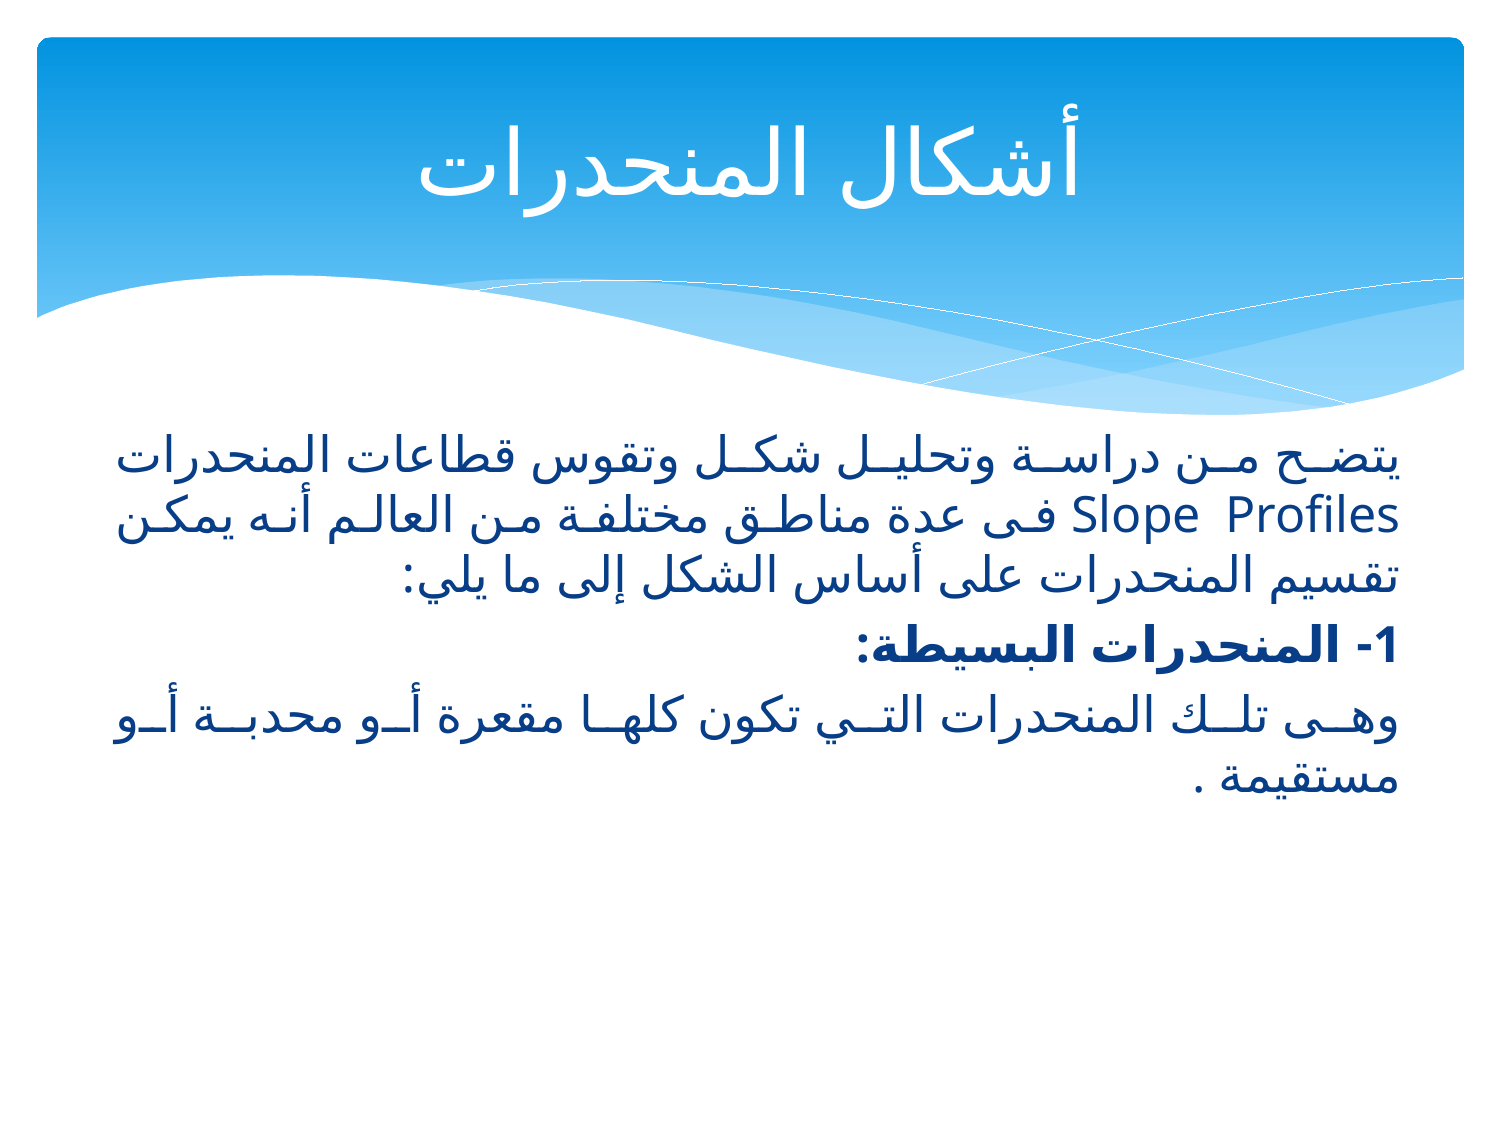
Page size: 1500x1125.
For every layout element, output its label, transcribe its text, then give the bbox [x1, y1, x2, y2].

title أشكال المنحدرات [75, 55, 1425, 261]
list يتضح من دراسة وتحليل شكل وتقوس قطاعات المنحدرات Slope Profiles فى عدة مناطق مختلفة من العالم أنه يمكن تقسيم المنحدرات على أساس الشكل إلى ما يلي: 1- المنحدرات البسيطة: وهى تلك المنحدرات التي تكون كلها مقعرة أو محدبة أو مستقيمة . [100, 415, 1416, 1047]
